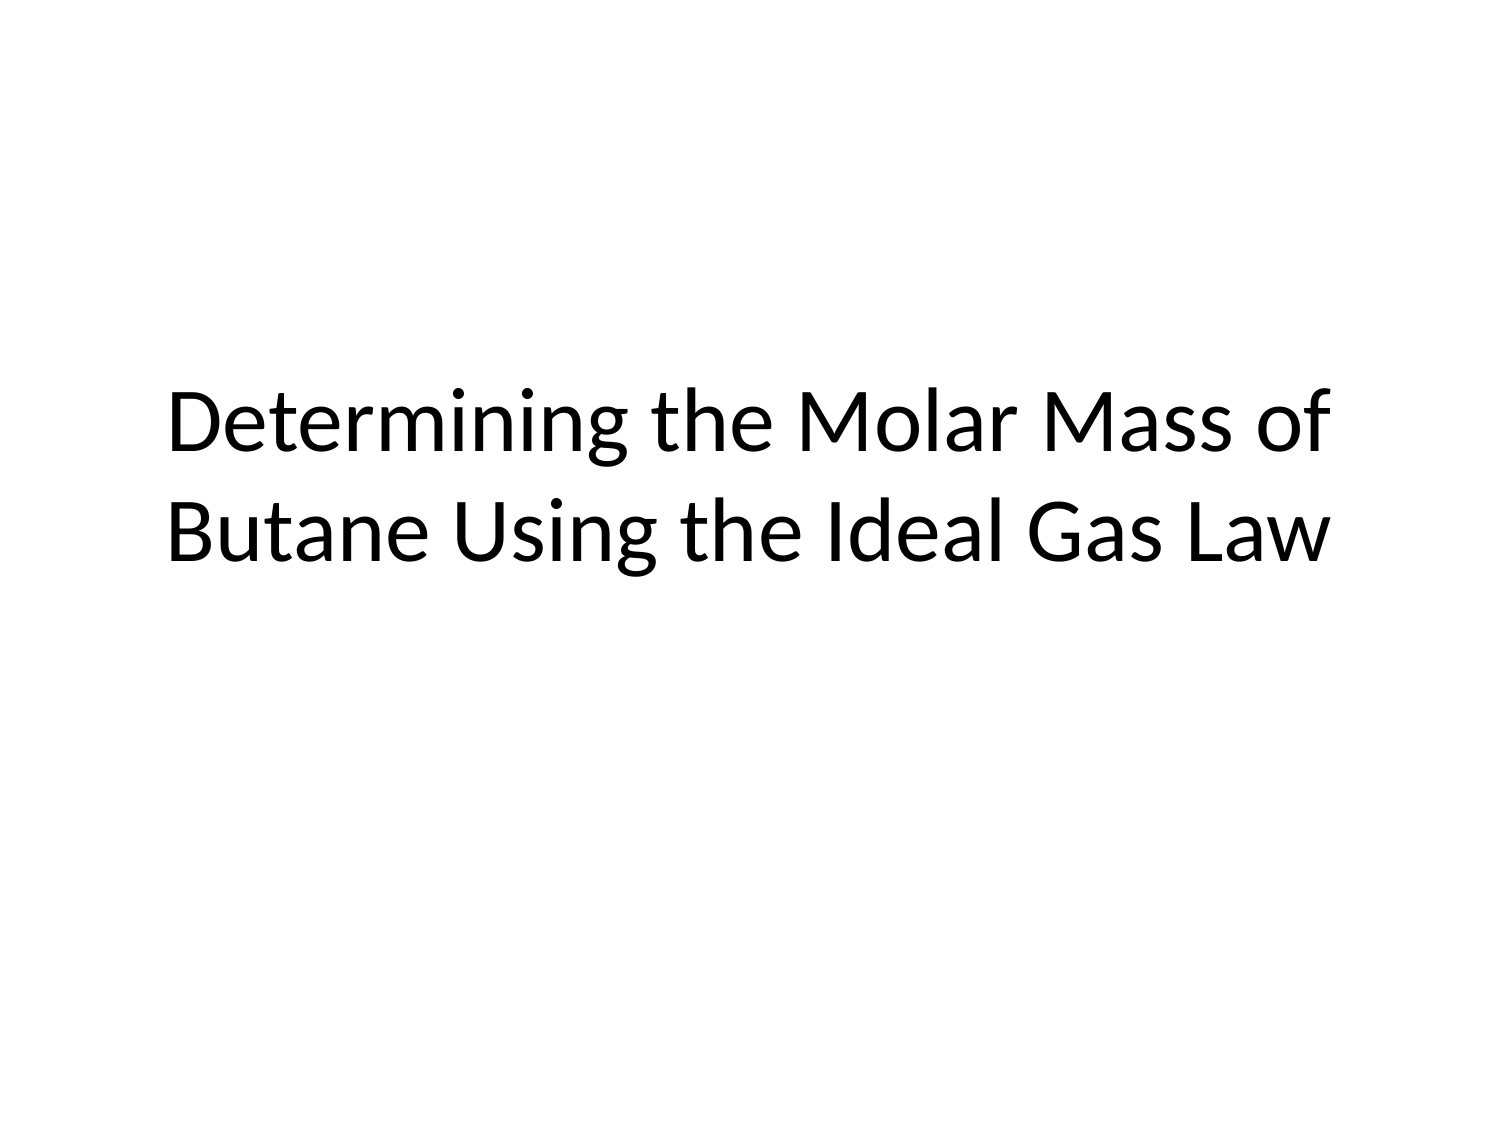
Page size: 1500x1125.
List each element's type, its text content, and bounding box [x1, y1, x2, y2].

title Determining the Molar Mass of Butane Using the Ideal Gas Law [112, 349, 1388, 591]
